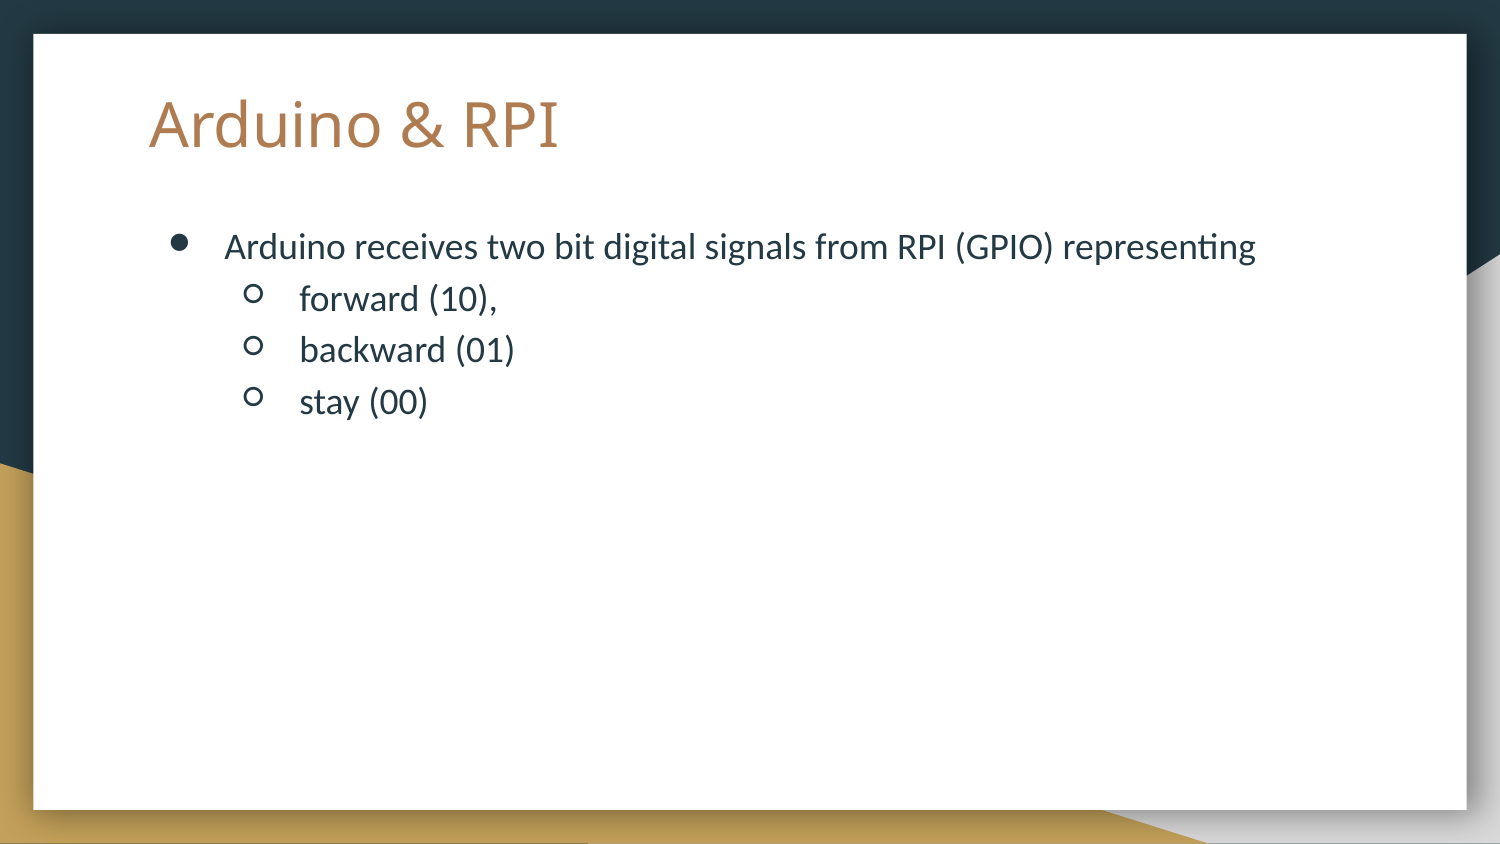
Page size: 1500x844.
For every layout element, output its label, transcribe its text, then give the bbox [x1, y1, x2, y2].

title Arduino & RPI [134, 70, 1366, 181]
list Arduino receives two bit digital signals from RPI (GPIO) representing forward (10), backward (01) stay (00) [134, 200, 1366, 754]
